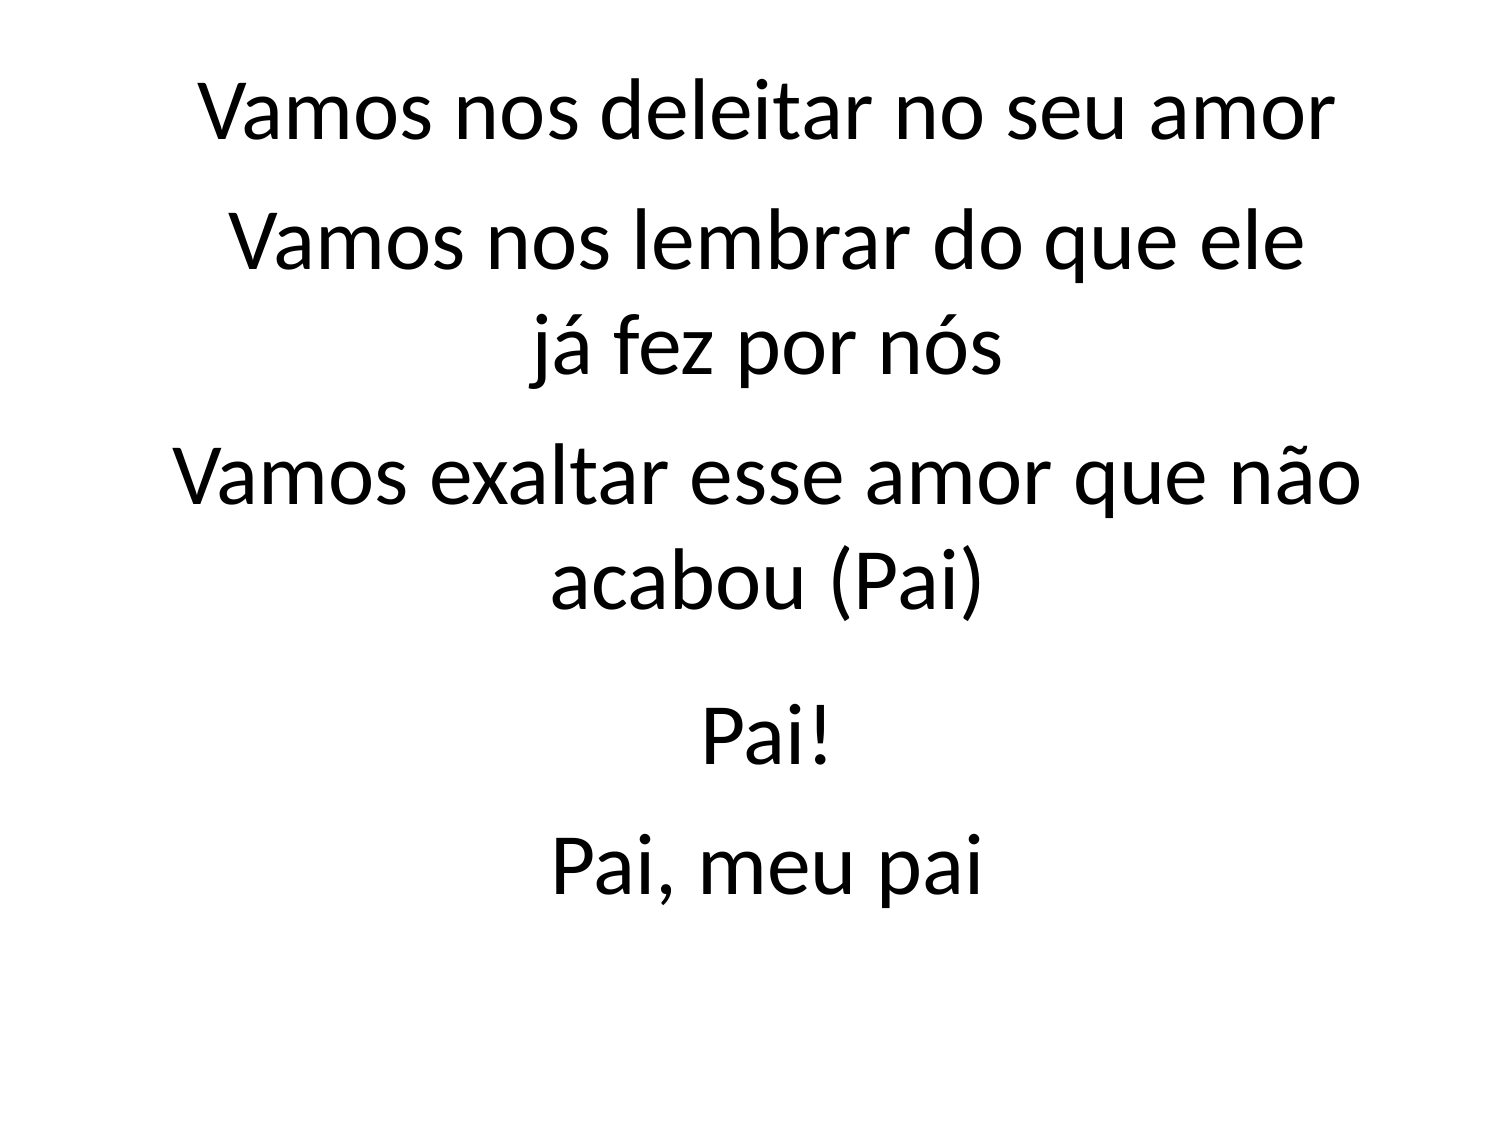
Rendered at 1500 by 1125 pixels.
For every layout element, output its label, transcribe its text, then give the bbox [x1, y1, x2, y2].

text_box Vamos nos deleitar no seu amor Vamos nos lembrar do que ele já fez por nós Vamos exaltar esse amor que não acabou (Pai) Pai! Pai, meu pai [157, 0, 1379, 945]
